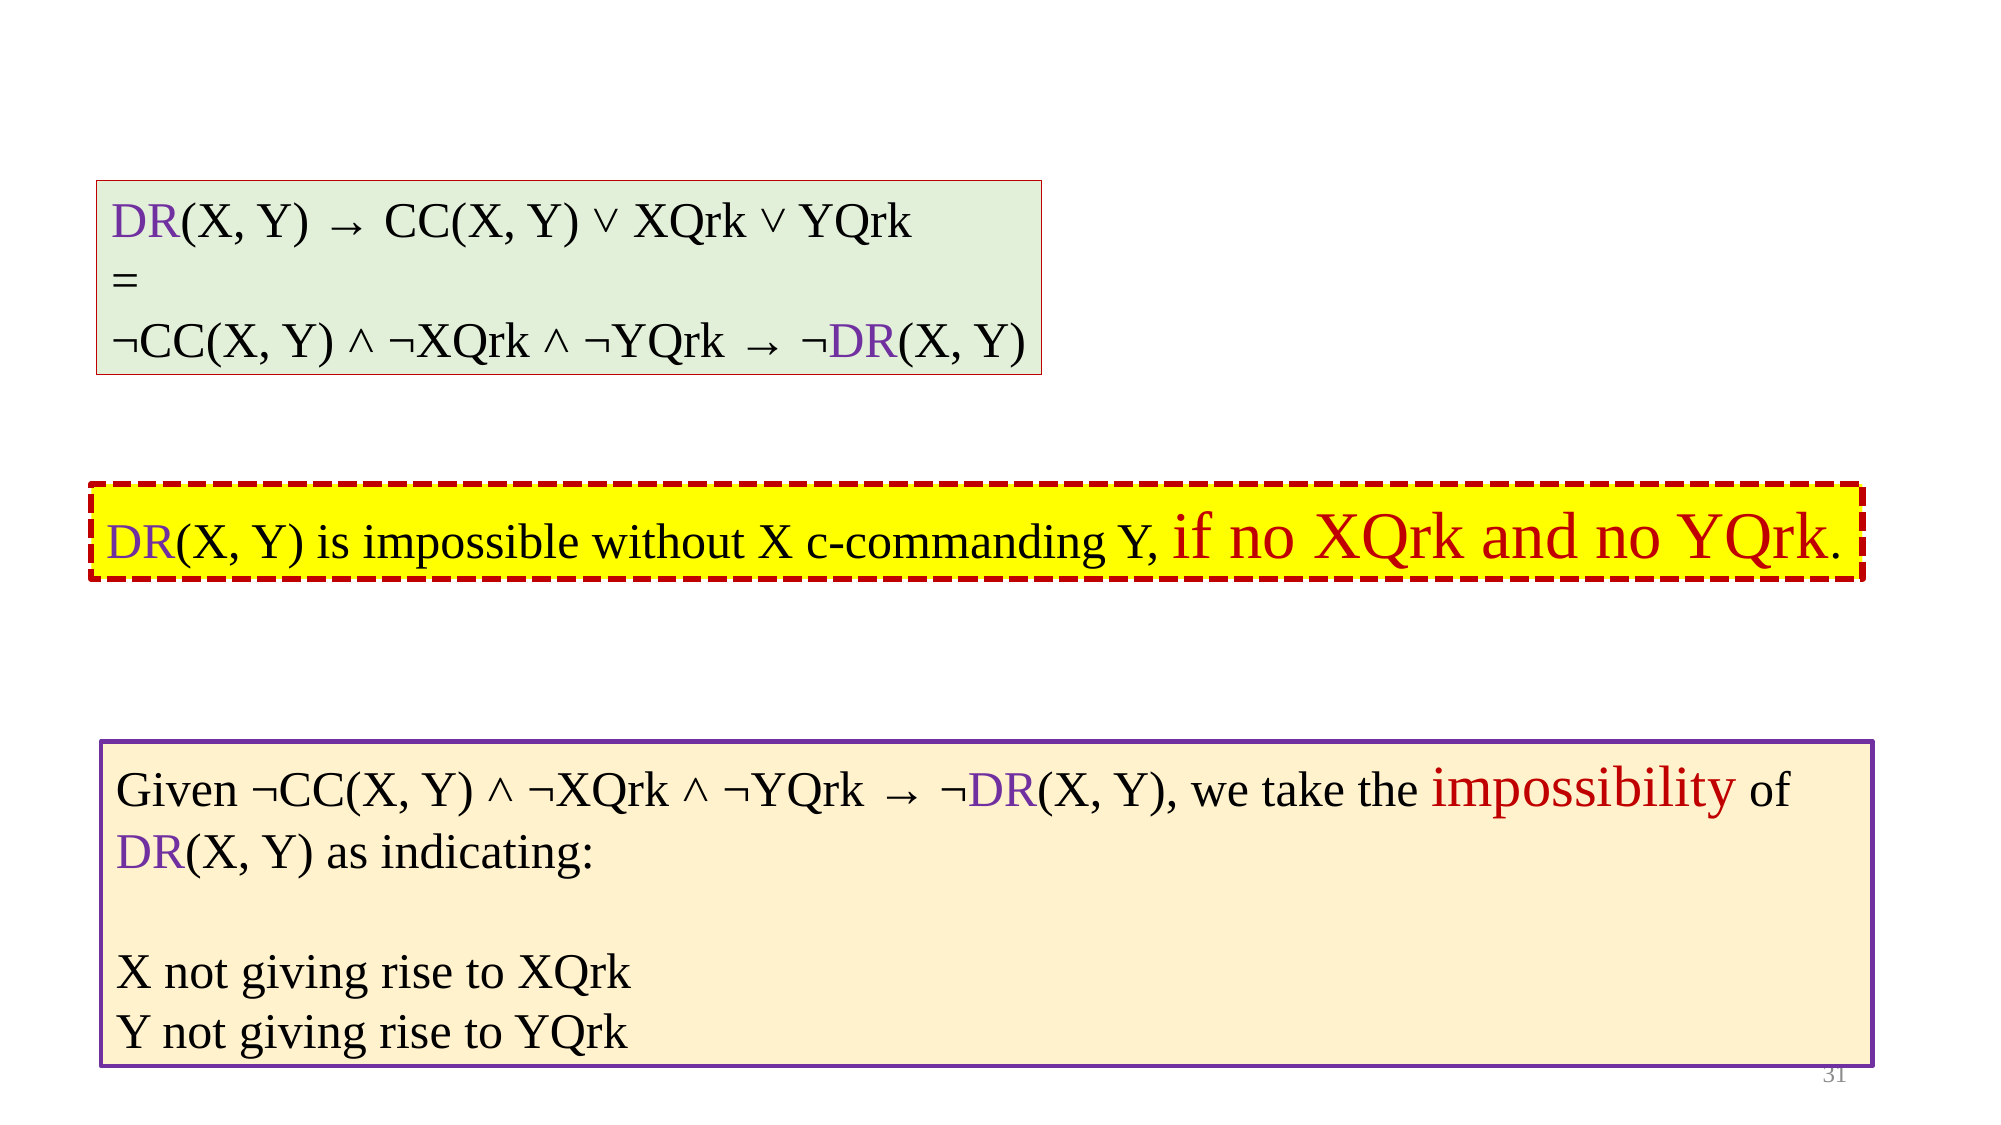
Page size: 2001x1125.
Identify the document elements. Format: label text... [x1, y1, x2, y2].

text_box DR(X, Y) is impossible without X c-commanding Y, if no XQrk and no YQrk. [91, 484, 1863, 579]
slide_number 31 [1412, 1066, 1863, 1103]
text_box DR(X, Y) → CC(X, Y) ˅ XQrk ˅ YQrk = ¬CC(X, Y) ˄ ¬XQrk ˄ ¬YQrk → ¬DR(X, Y) [96, 180, 1042, 375]
text_box Given ¬CC(X, Y) ˄ ¬XQrk ˄ ¬YQrk → ¬DR(X, Y), we take the impossibility of DR(X, Y) as indicating: X not giving rise to XQrk Y not giving rise to YQrk [101, 741, 1873, 1066]
